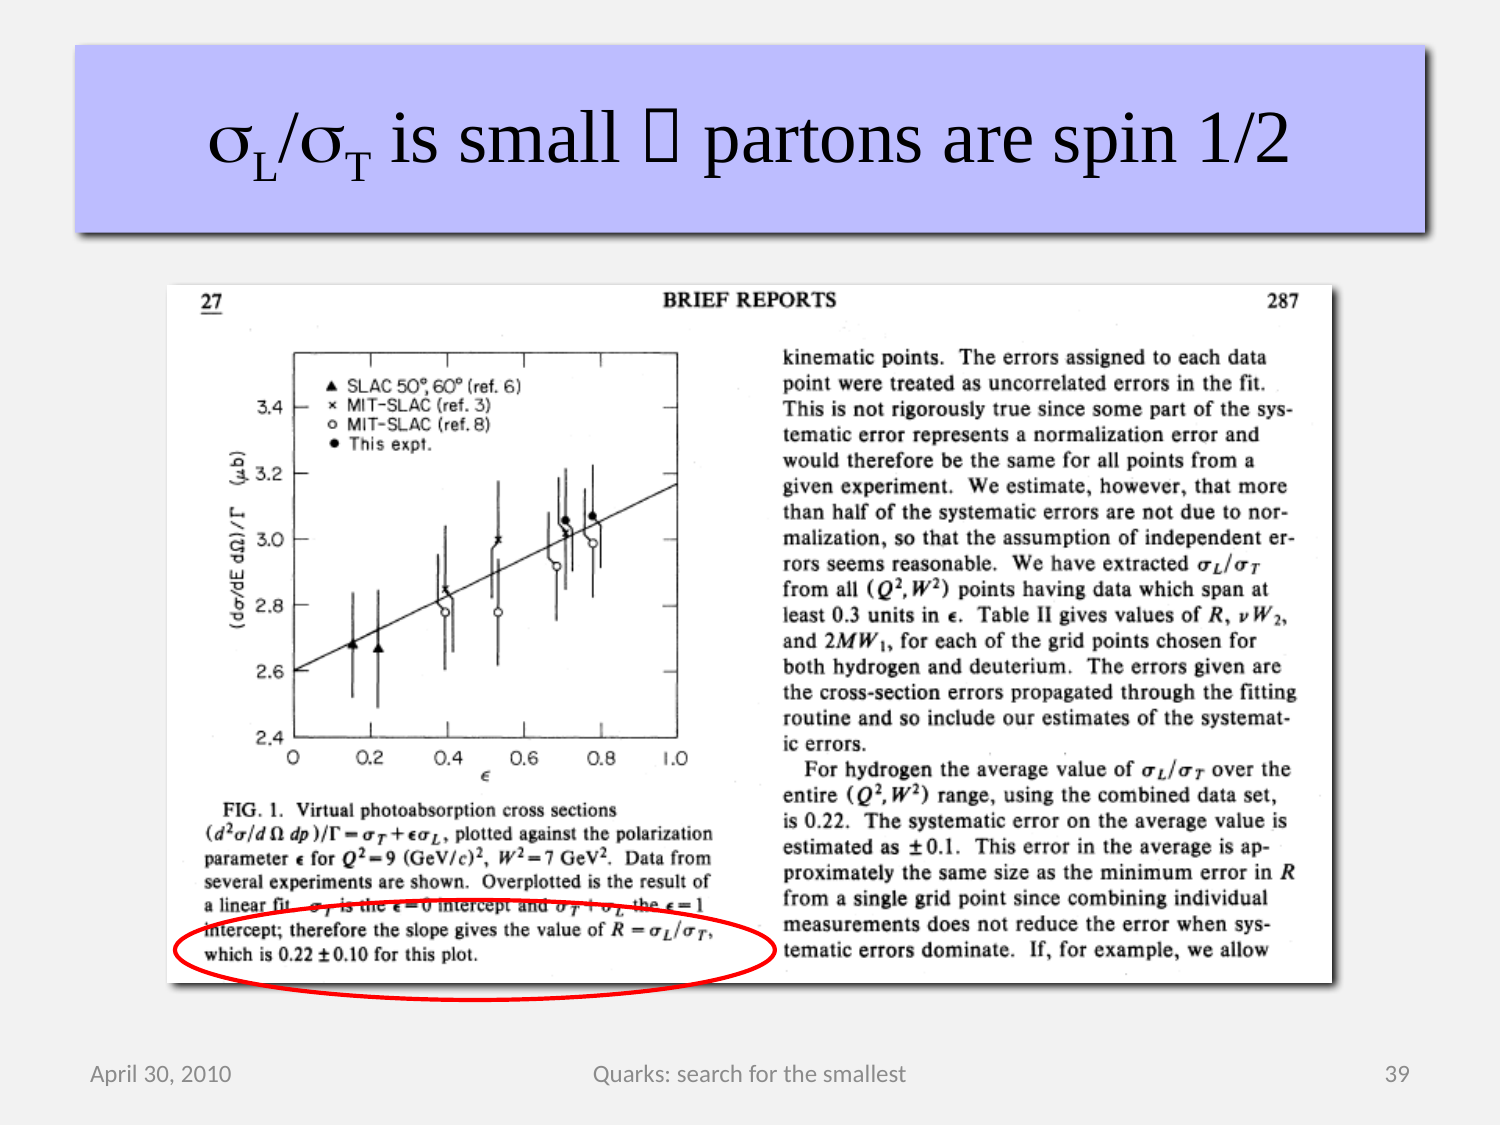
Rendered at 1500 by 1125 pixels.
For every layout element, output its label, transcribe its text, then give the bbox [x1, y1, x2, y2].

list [167, 284, 1333, 983]
footer Quarks: search for the smallest [512, 1042, 988, 1103]
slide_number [75, 1042, 425, 1103]
text_box [279, 990, 671, 1003]
slide_number 39 [1074, 1042, 1425, 1103]
title sL/sT is small  partons are spin 1/2 [75, 45, 1425, 233]
